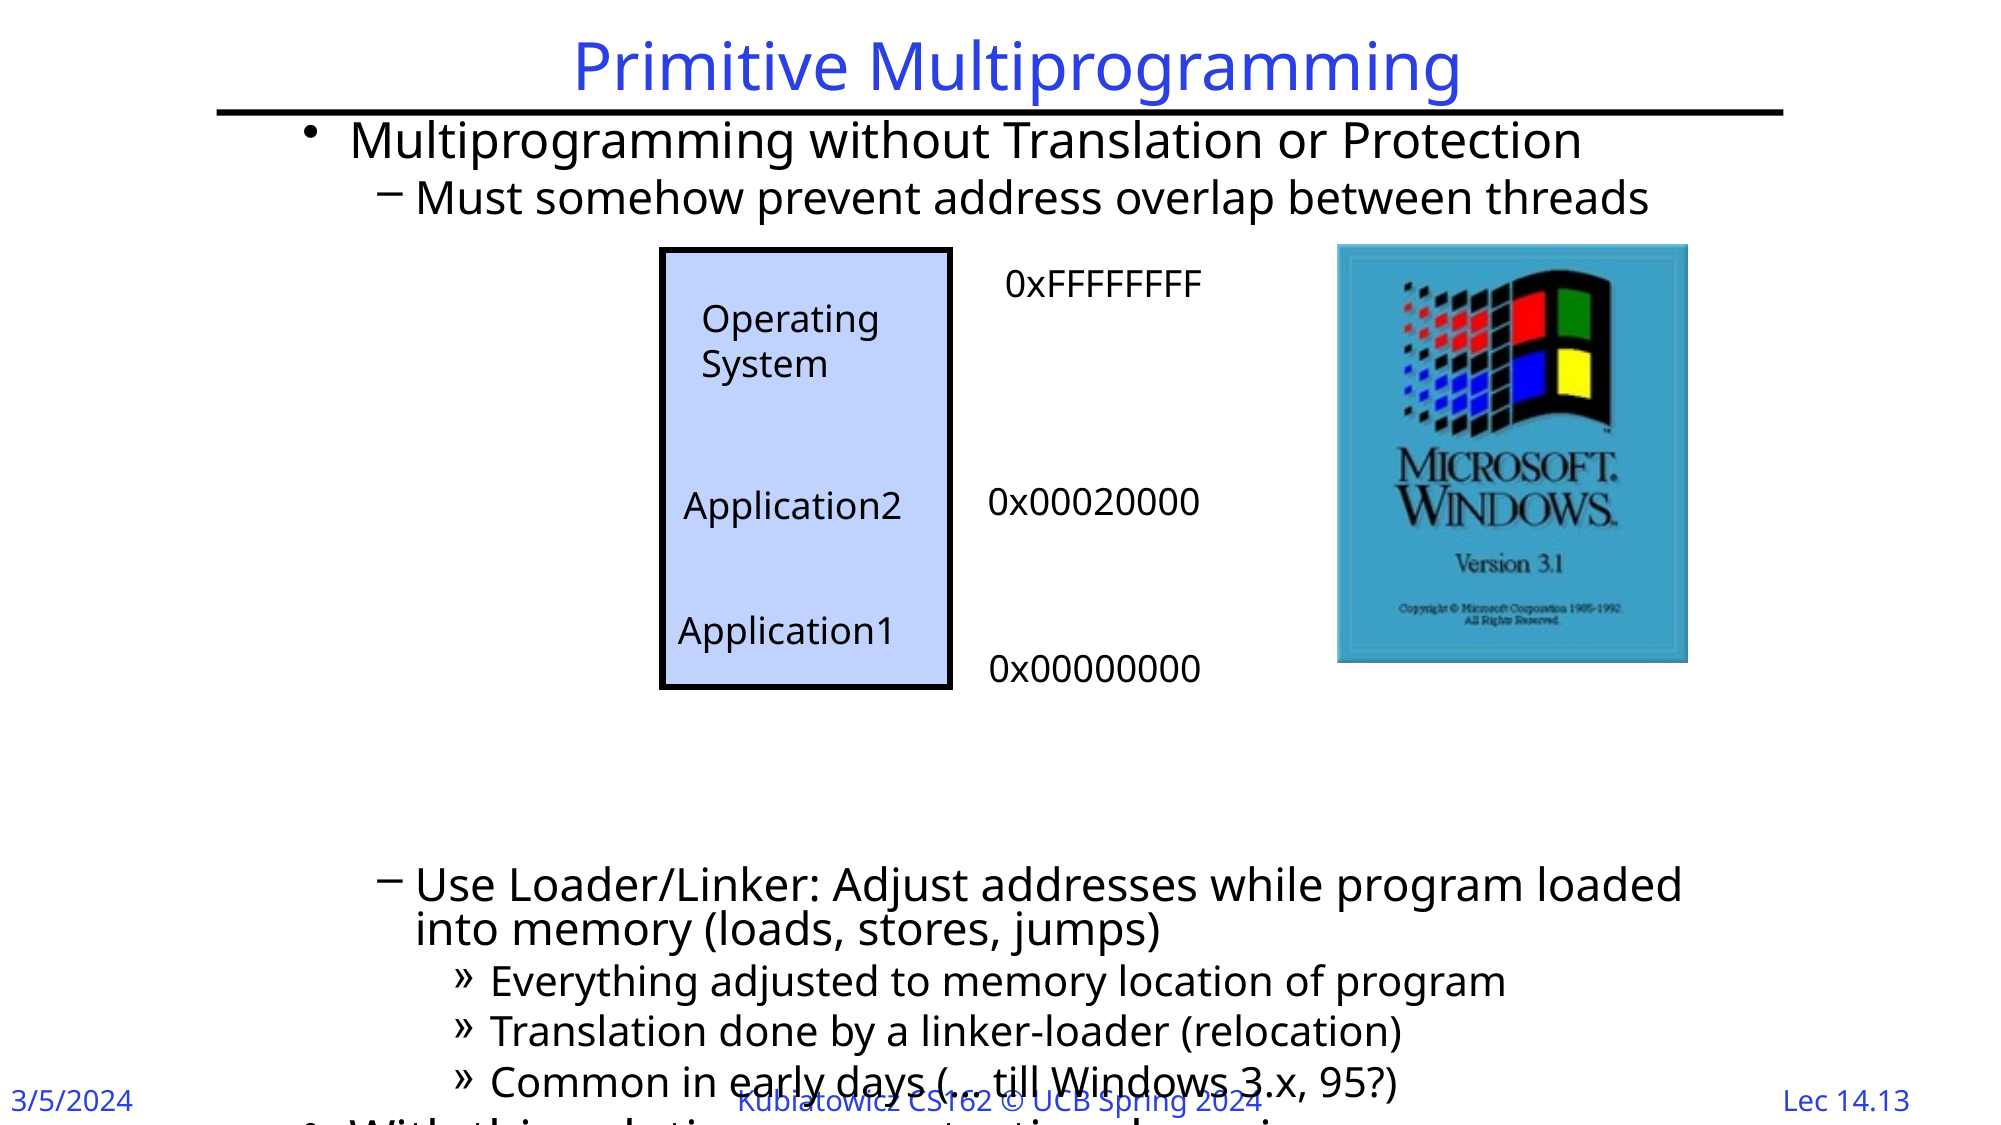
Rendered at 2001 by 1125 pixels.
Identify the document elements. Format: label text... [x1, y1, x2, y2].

text_box [1251, 1090, 1258, 1097]
picture [1337, 244, 1688, 663]
title Primitive Multiprogramming [324, 24, 1713, 112]
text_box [662, 249, 1232, 698]
list Multiprogramming without Translation or Protection Must somehow prevent address overlap between threads Use Loader/Linker: Adjust addresses while program loaded into memory (loads, stores, jumps) Everything adjusted to memory location of program Translation done by a linker-loader (relocation) Common in early days (… till Windows 3.x, 95?) With this solution, no protection: bugs in any program can cause other programs to crash or even the OS [287, 112, 1725, 1088]
